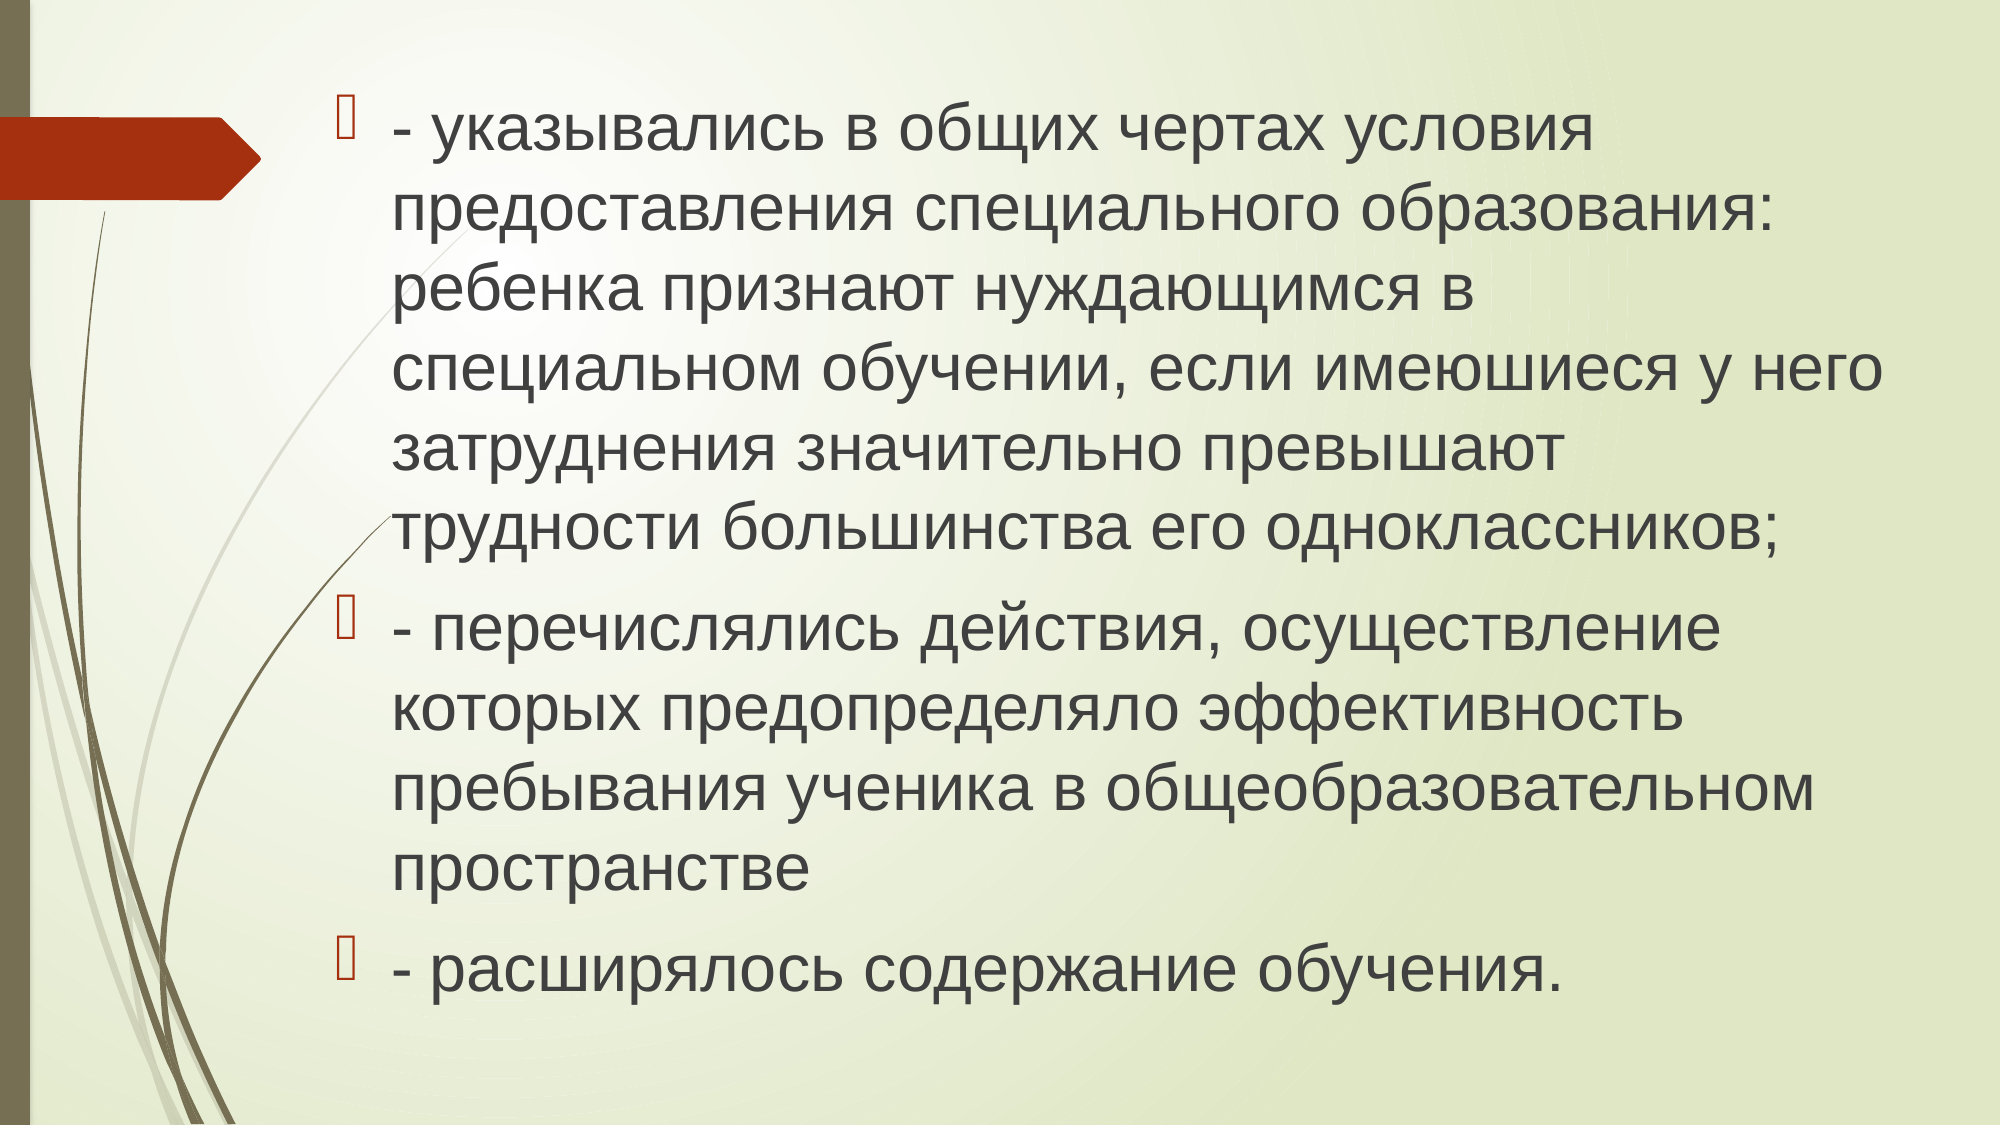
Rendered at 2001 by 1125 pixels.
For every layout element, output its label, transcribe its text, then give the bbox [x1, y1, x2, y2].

list - указывались в общих чертах условия предоставления специаль­ного образования: ребенка признают нуждающимся в специальном обучении, если имеюшиеся у него затруднения значительно превы­шают трудности большинства его одноклассников; - перечислялись действия, осуществление которых предопределя­ло эффективность пребывания ученика в общеобразовательном про­странстве - расширялось содержание обучения. [319, 76, 1905, 776]
